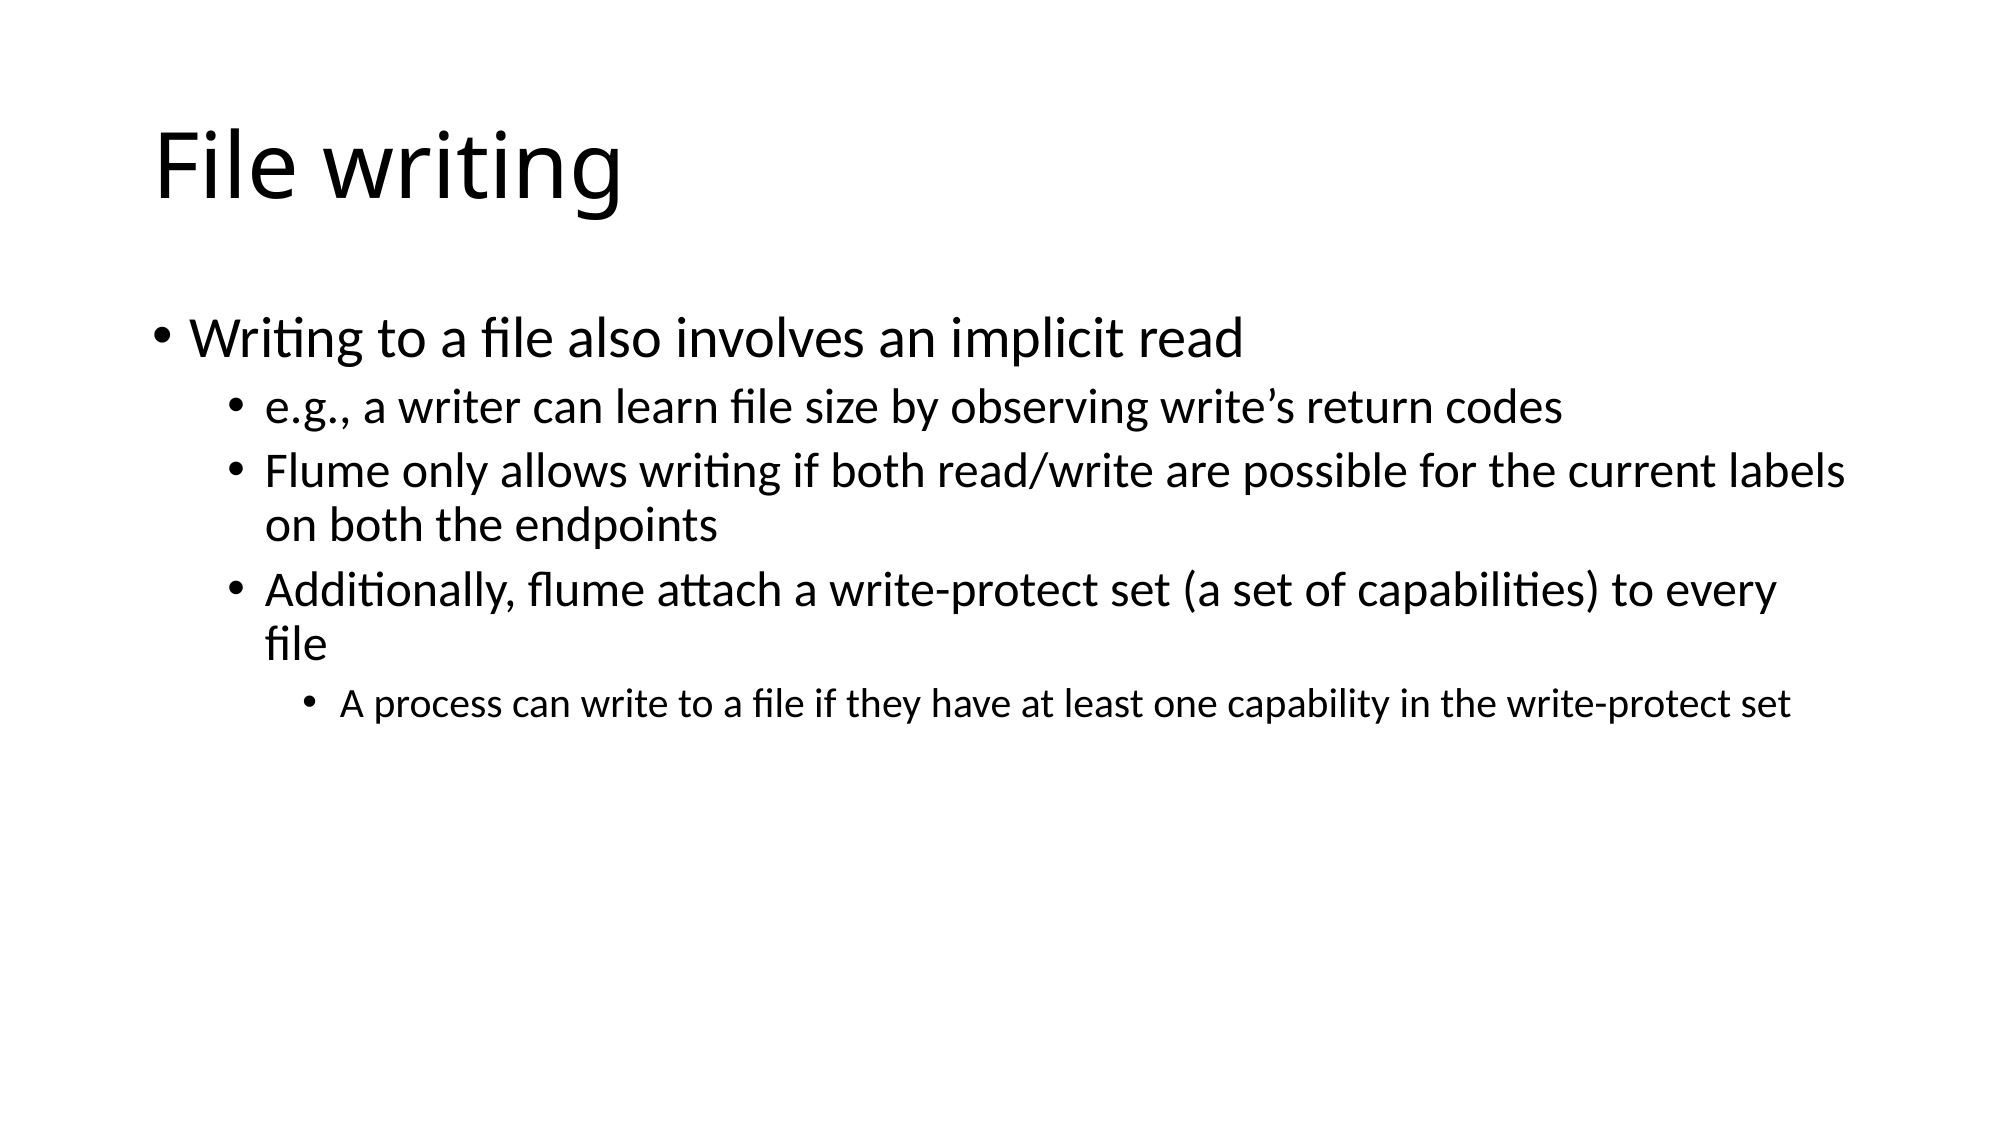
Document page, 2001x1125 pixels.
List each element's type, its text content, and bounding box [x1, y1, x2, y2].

list Writing to a file also involves an implicit read e.g., a writer can learn file size by observing write’s return codes Flume only allows writing if both read/write are possible for the current labels on both the endpoints Additionally, flume attach a write-protect set (a set of capabilities) to every file A process can write to a file if they have at least one capability in the write-protect set [137, 299, 1863, 1014]
title File writing [137, 59, 1863, 278]
